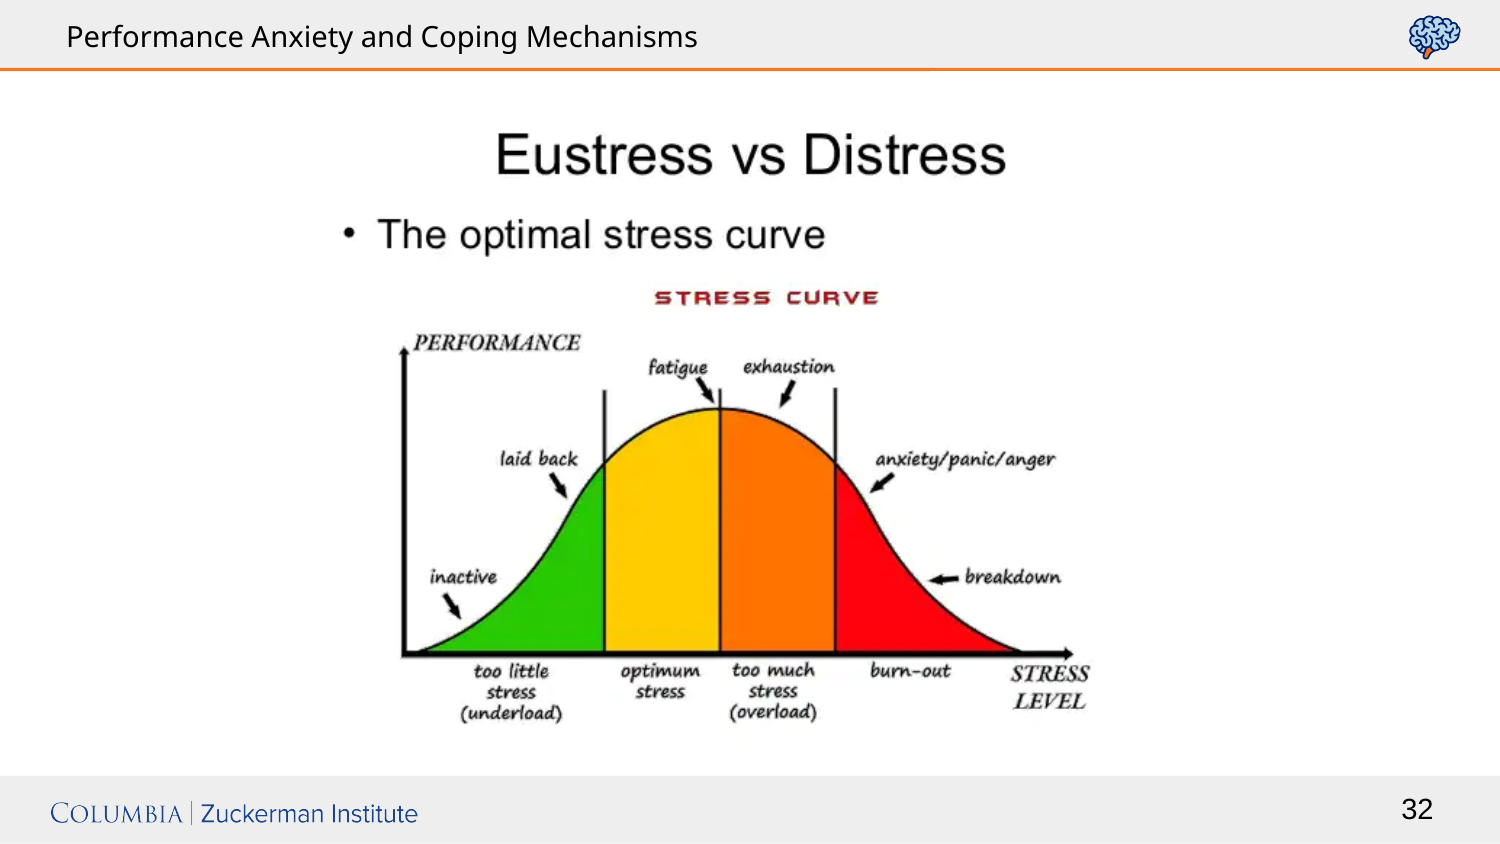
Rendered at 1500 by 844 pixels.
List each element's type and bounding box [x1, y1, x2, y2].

picture [51, 801, 419, 826]
picture [287, 74, 1213, 770]
picture [1409, 15, 1461, 60]
